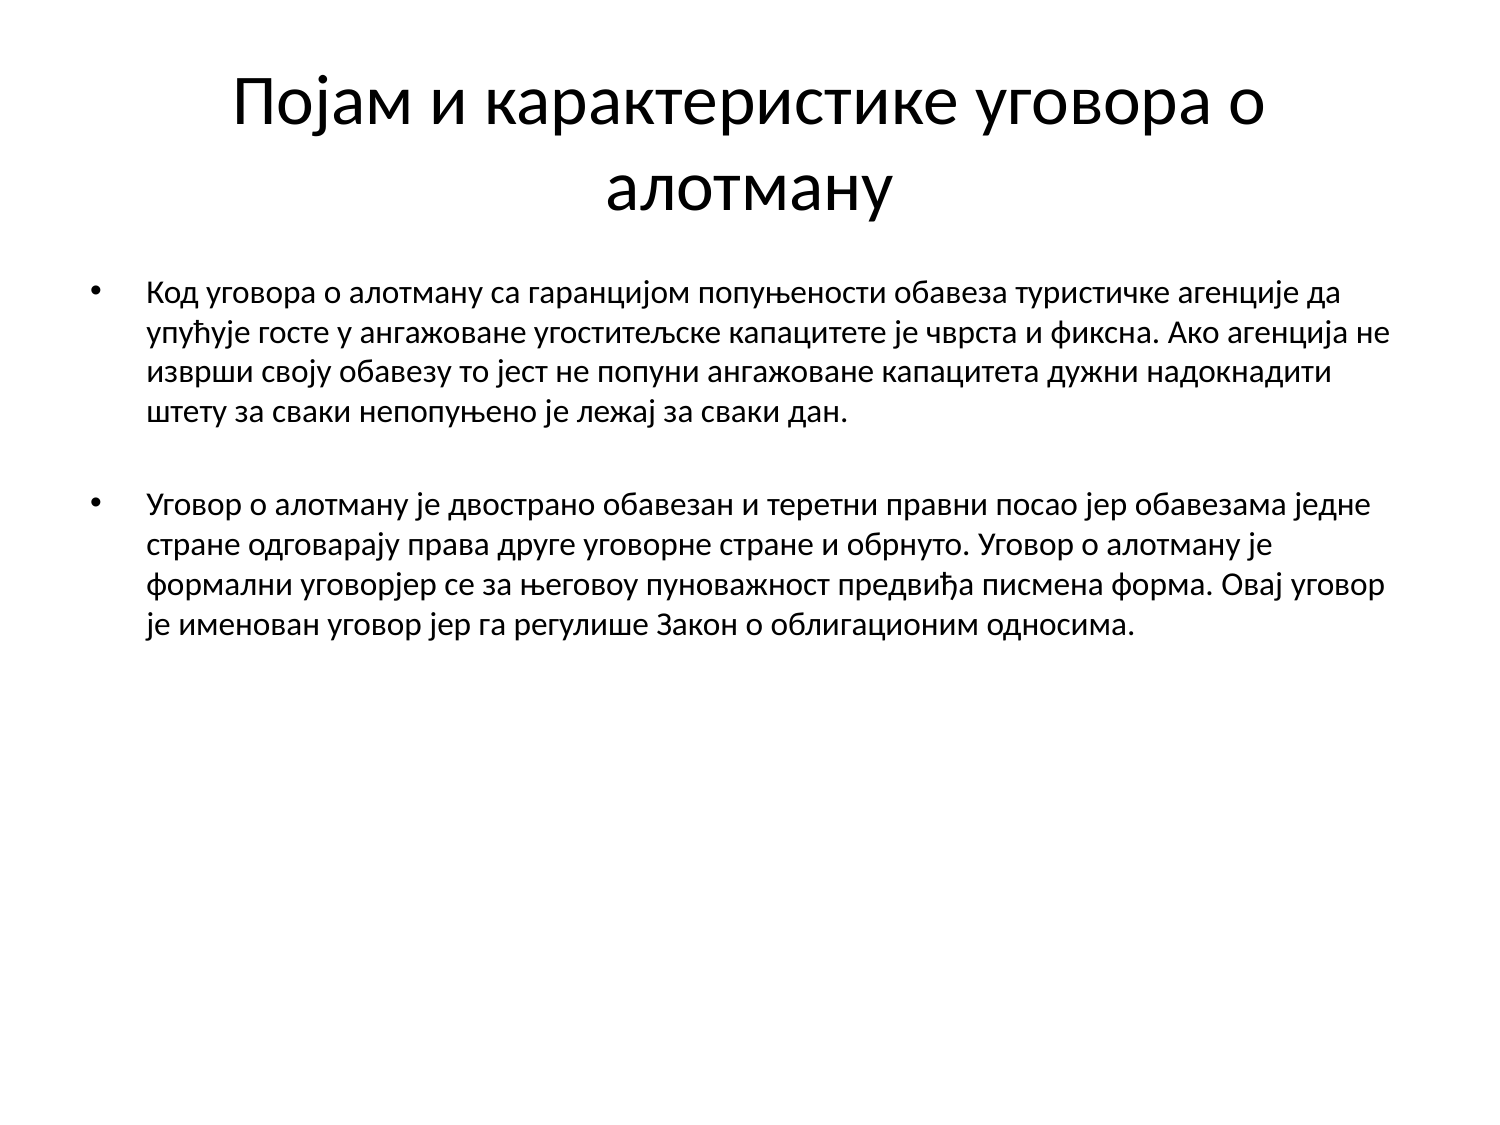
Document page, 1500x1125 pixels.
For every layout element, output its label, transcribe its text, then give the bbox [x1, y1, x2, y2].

list Код уговора о алотману са гаранцијом попуњености обавеза туристичке агенције да упућује госте у ангажоване угоститељске капацитете је чврста и фиксна. Ако агенција не изврши своју обавезу то јест не попуни ангажоване капацитета дужни надокнадити штету за сваки непопуњено је лежај за сваки дан. Уговор о алотману је двострано обавезан и теретни правни посао јер обавезама једне стране одговарају права друге уговорне стране и обрнуто. Уговор о алотману је формални уговорјер се за његовоу пуноважност предвиђа писмена форма. Овај уговор је именован уговор јер га регулише Закон о облигационим односима. [75, 262, 1425, 1005]
title Појам и карактеристике уговора о алотману [75, 45, 1425, 233]
